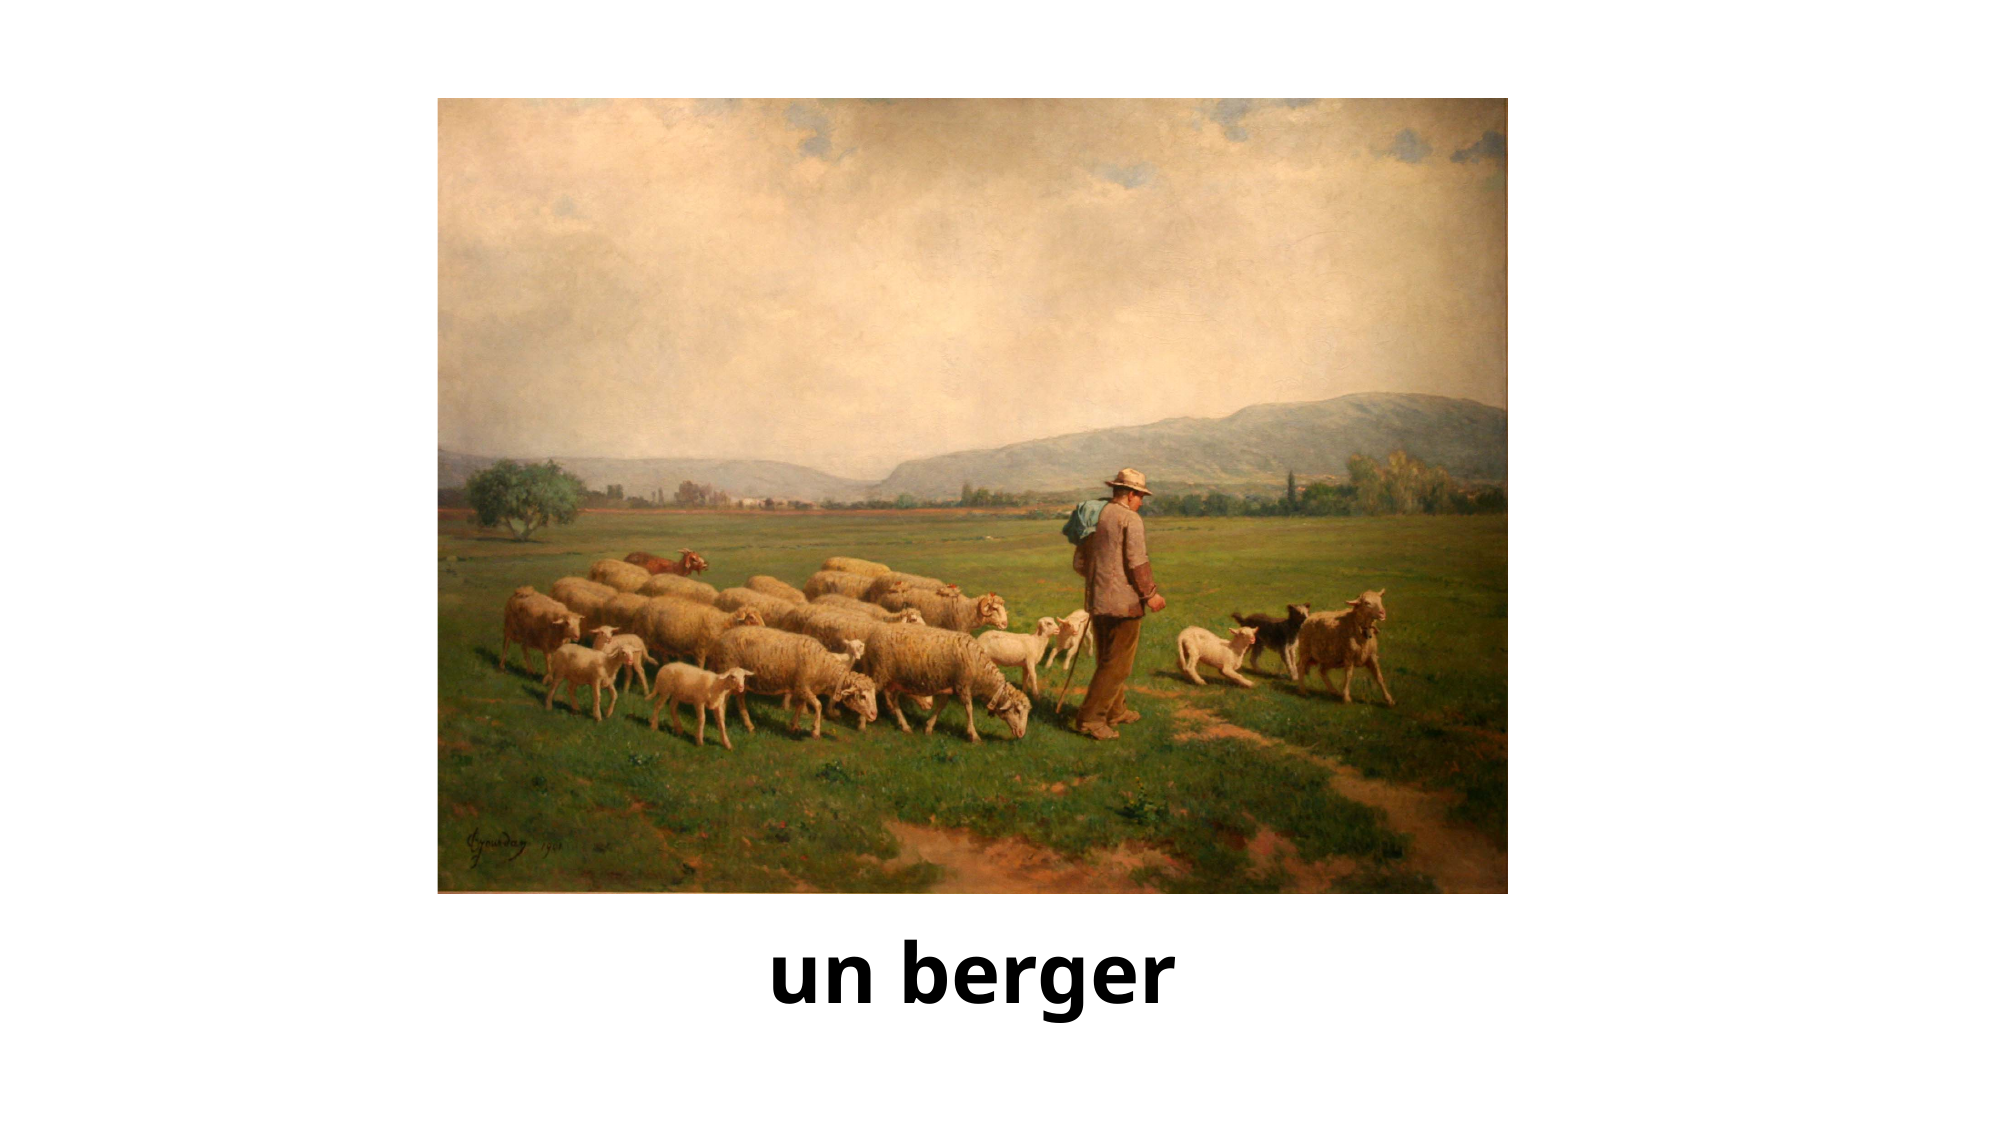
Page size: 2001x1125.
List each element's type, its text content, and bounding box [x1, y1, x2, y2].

picture [437, 98, 1508, 894]
text_box un berger [695, 912, 1251, 1028]
